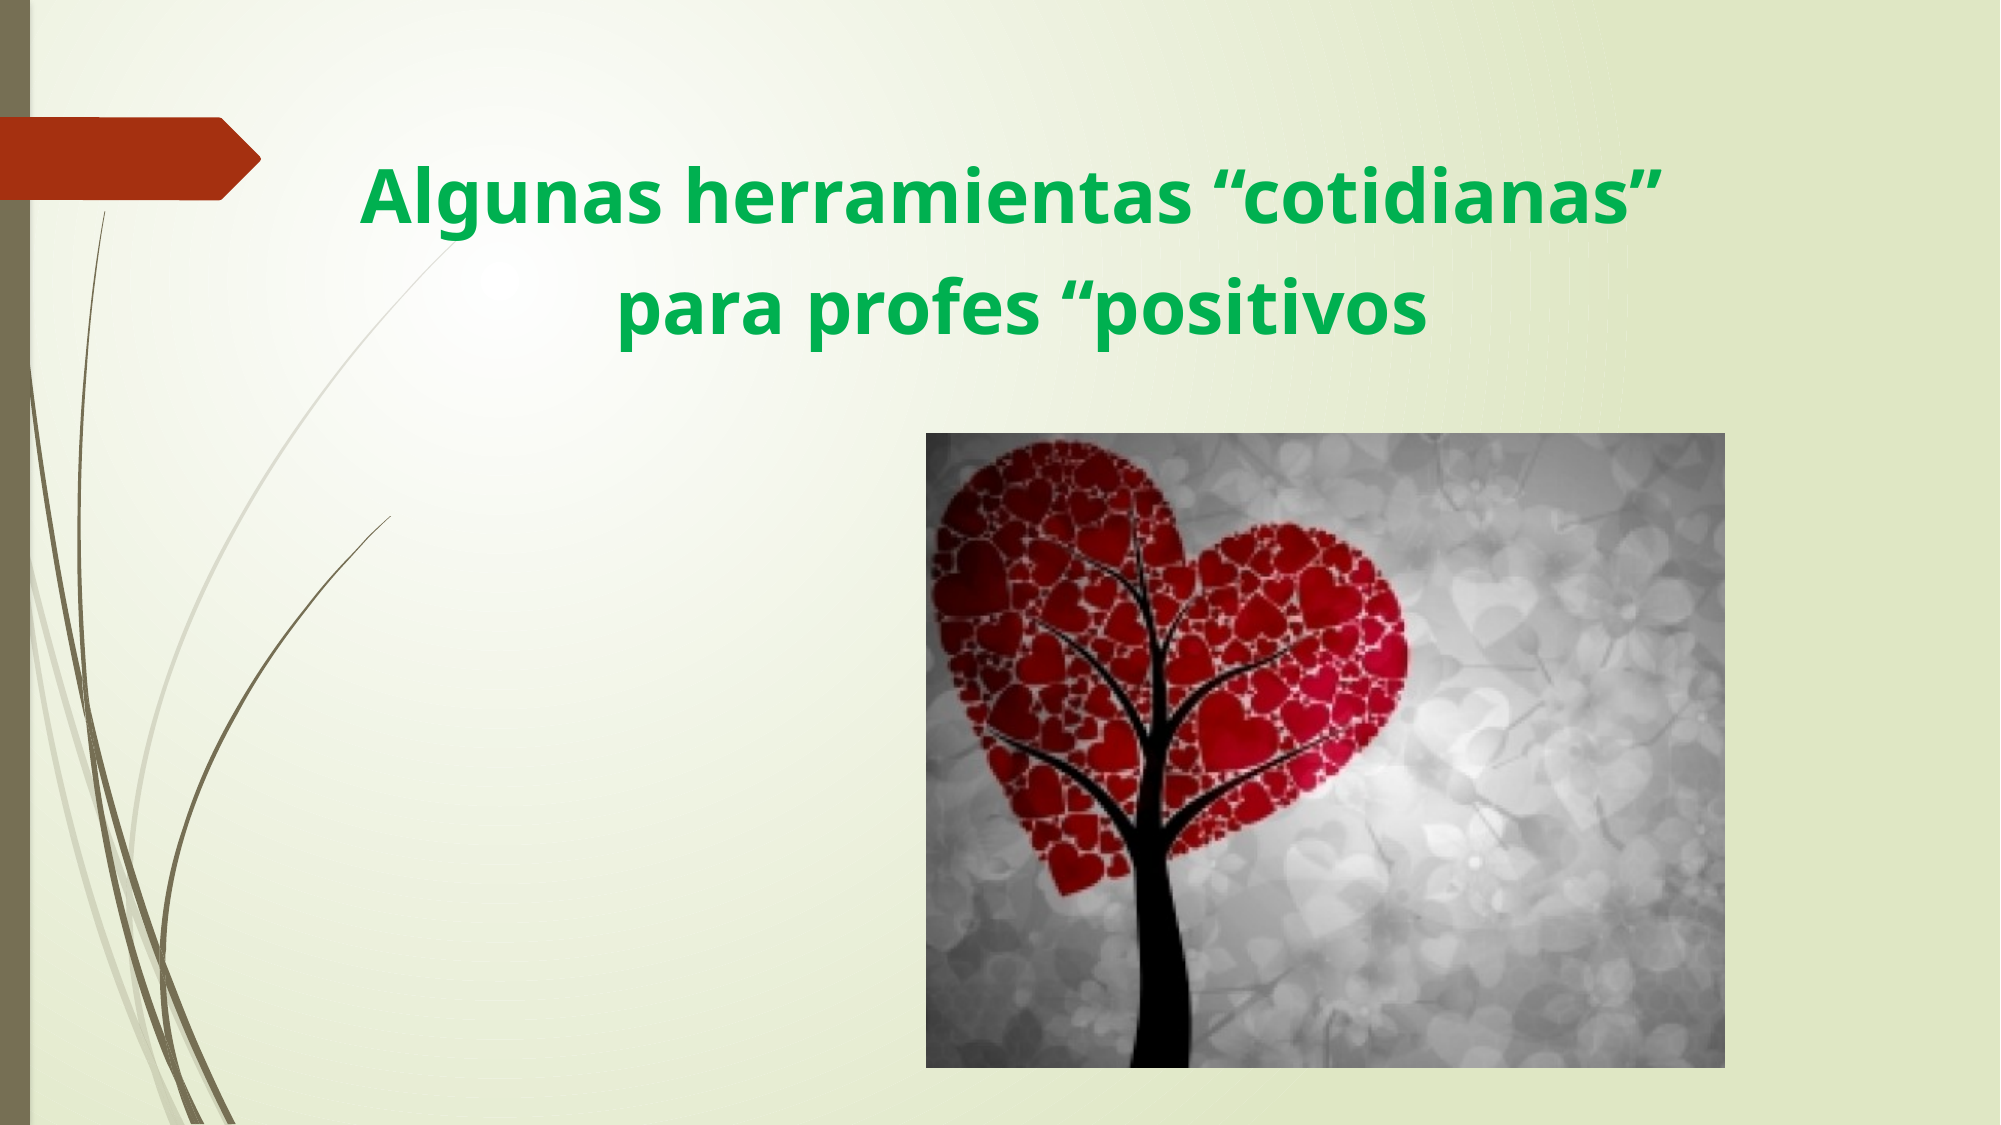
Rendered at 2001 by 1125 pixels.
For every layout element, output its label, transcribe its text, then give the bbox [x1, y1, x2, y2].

subtitle Algunas herramientas “cotidianas” para profes “positivos [0, 59, 1725, 1068]
picture [926, 433, 1726, 1068]
